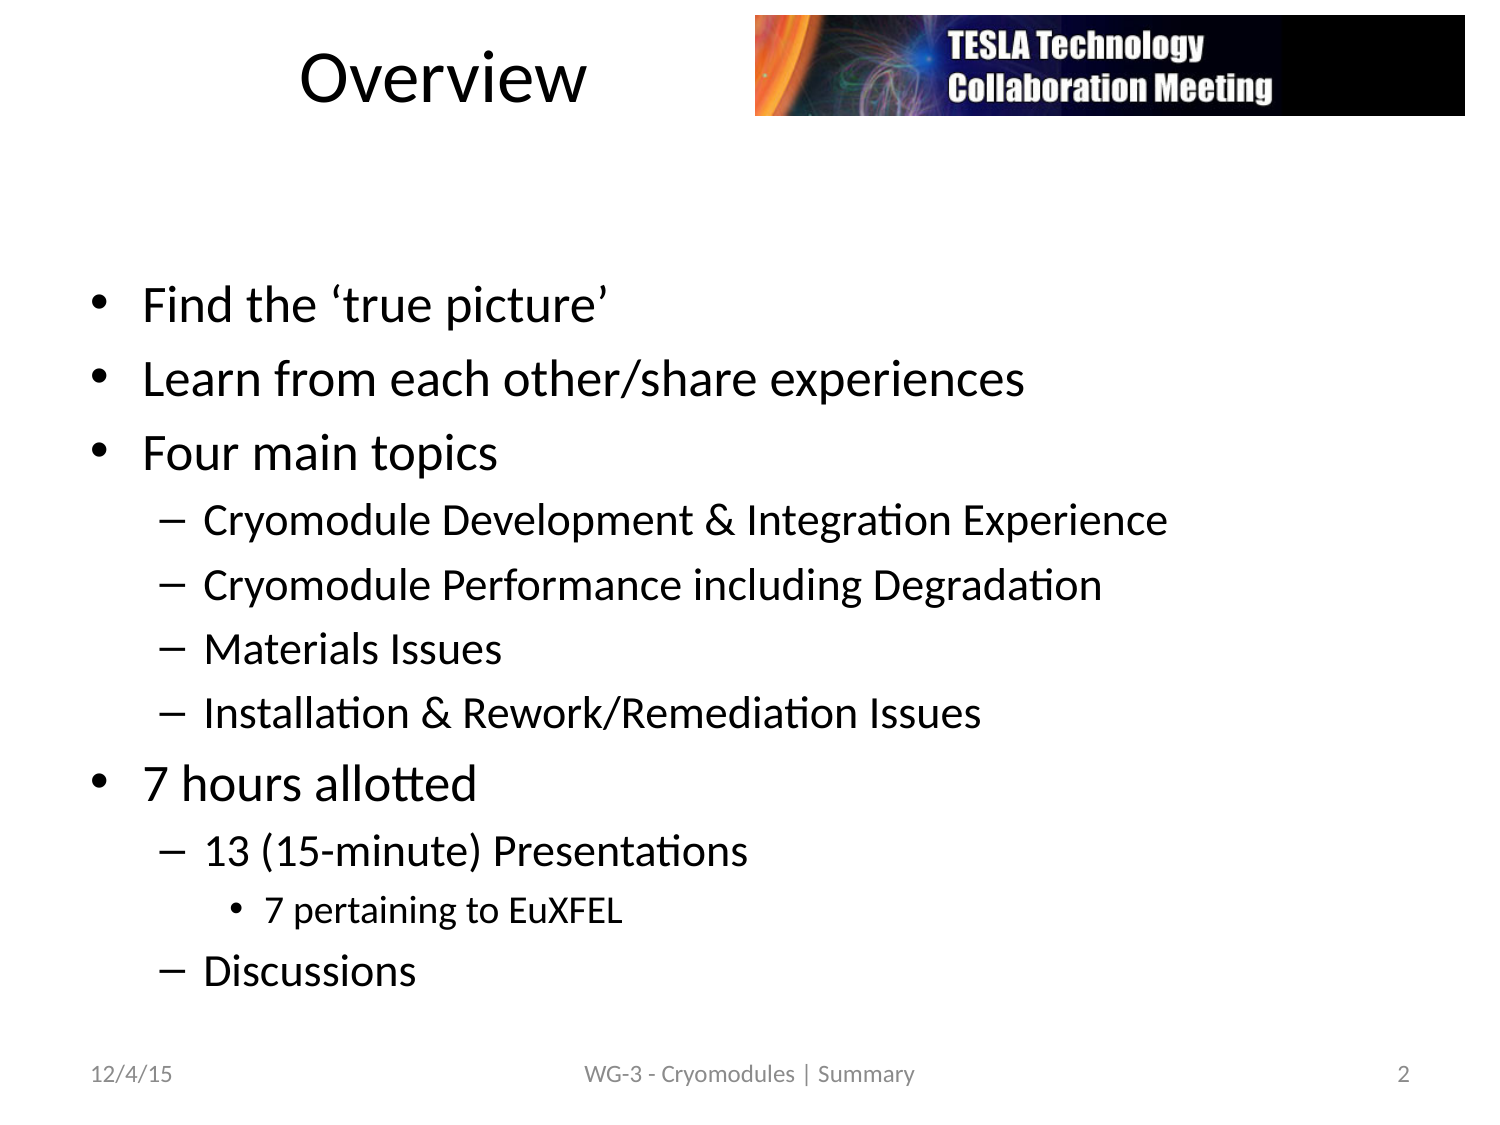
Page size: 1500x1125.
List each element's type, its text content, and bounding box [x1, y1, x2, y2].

title Overview [75, 17, 814, 128]
slide_number 2 [1074, 1042, 1425, 1103]
picture [754, 15, 1465, 117]
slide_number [75, 1042, 425, 1103]
list Find the ‘true picture’ Learn from each other/share experiences Four main topics Cryomodule Development & Integration Experience Cryomodule Performance including Degradation Materials Issues Installation & Rework/Remediation Issues 7 hours allotted 13 (15-minute) Presentations 7 pertaining to EuXFEL Discussions [75, 262, 1425, 1005]
footer WG-3 - Cryomodules | Summary [512, 1042, 988, 1103]
